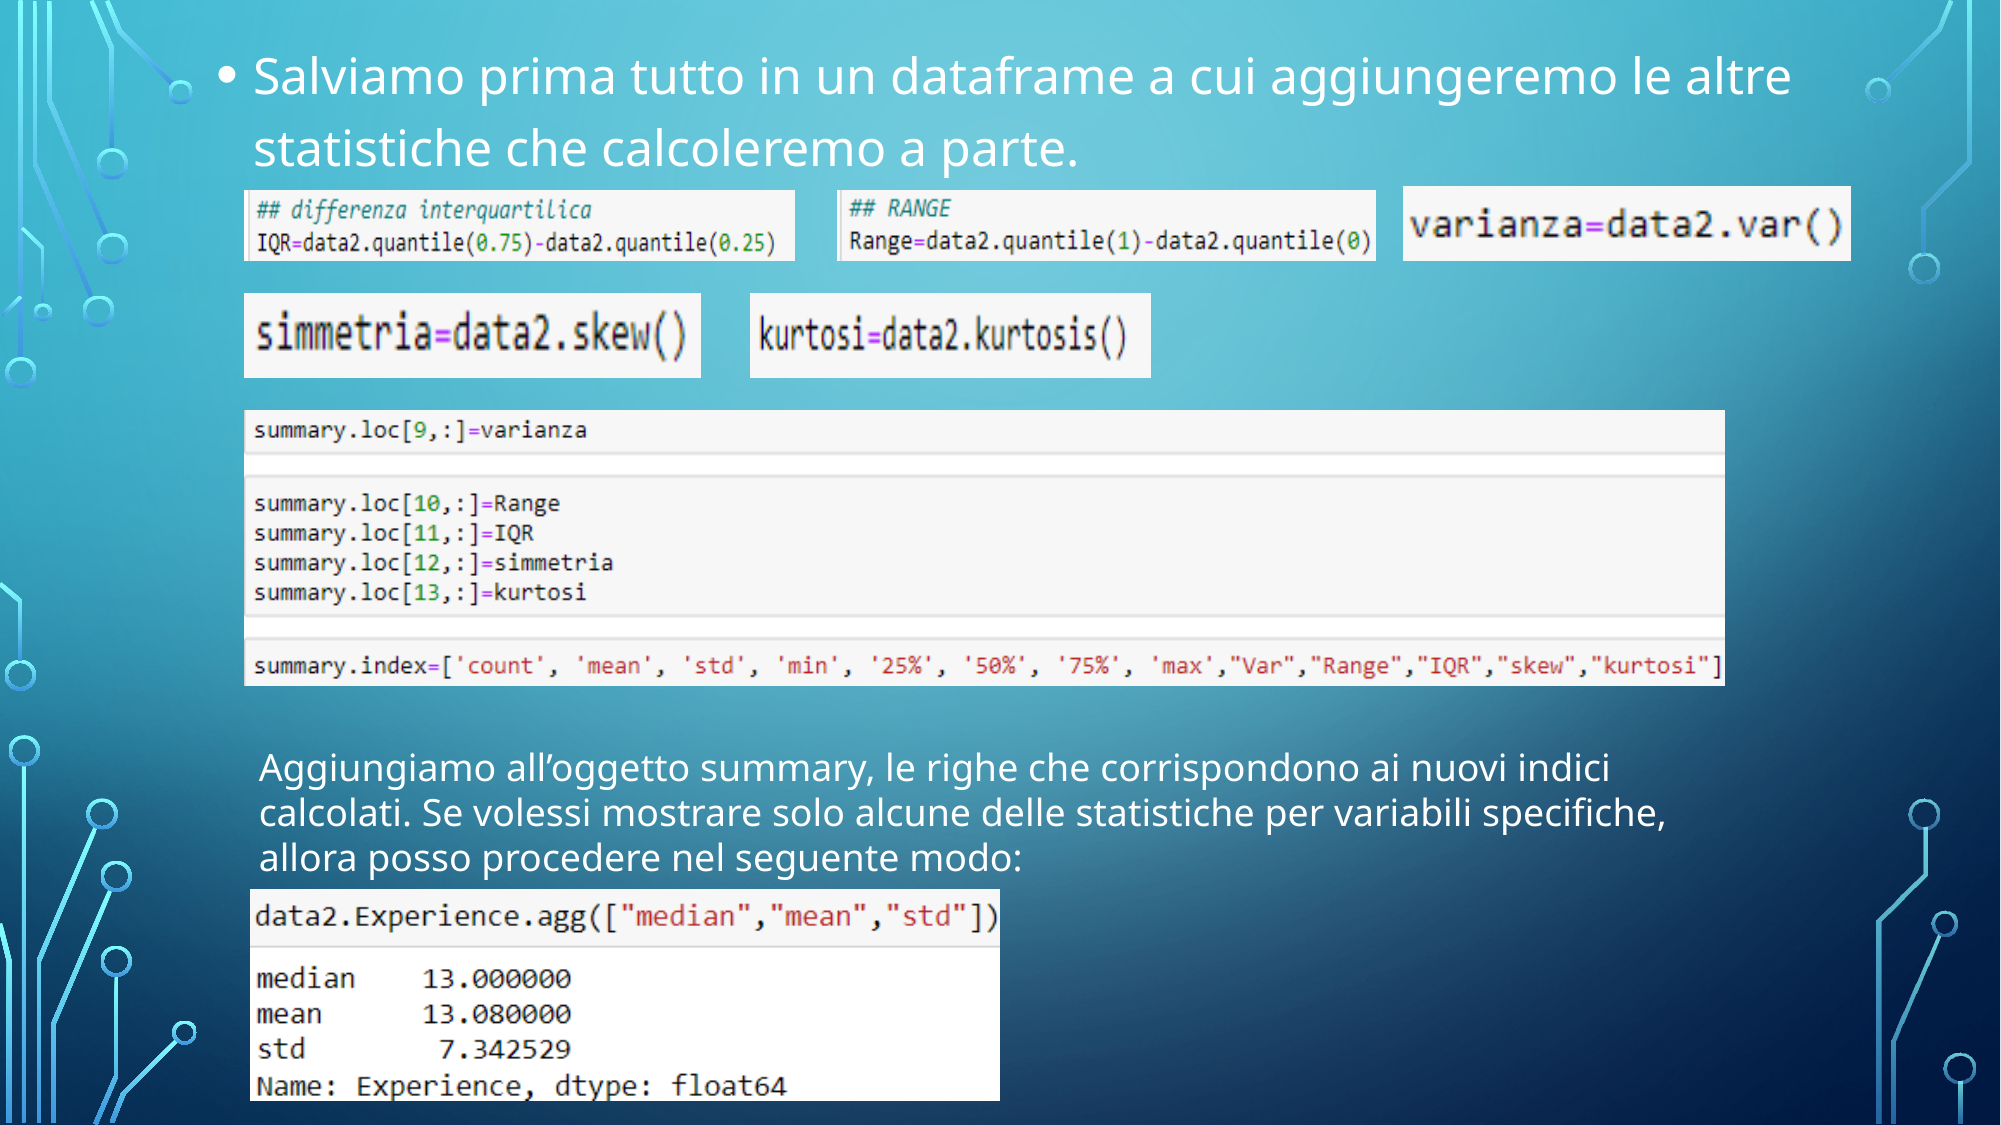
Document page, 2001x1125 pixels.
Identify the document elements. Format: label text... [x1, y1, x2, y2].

picture [837, 190, 1377, 261]
picture [1403, 186, 1852, 261]
picture [243, 410, 1726, 686]
picture [243, 190, 795, 261]
text_box Aggiungiamo all’oggetto summary, le righe che corrispondono ai nuovi indici calcolati. Se volessi mostrare solo alcune delle statistiche per variabili specifiche, allora posso procedere nel seguente modo: [244, 736, 1725, 886]
picture [250, 889, 1001, 1101]
picture [749, 293, 1152, 379]
picture [243, 292, 702, 379]
list Salviamo prima tutto in un dataframe a cui aggiungeremo le altre statistiche che calcoleremo a parte. [201, 24, 1894, 1098]
